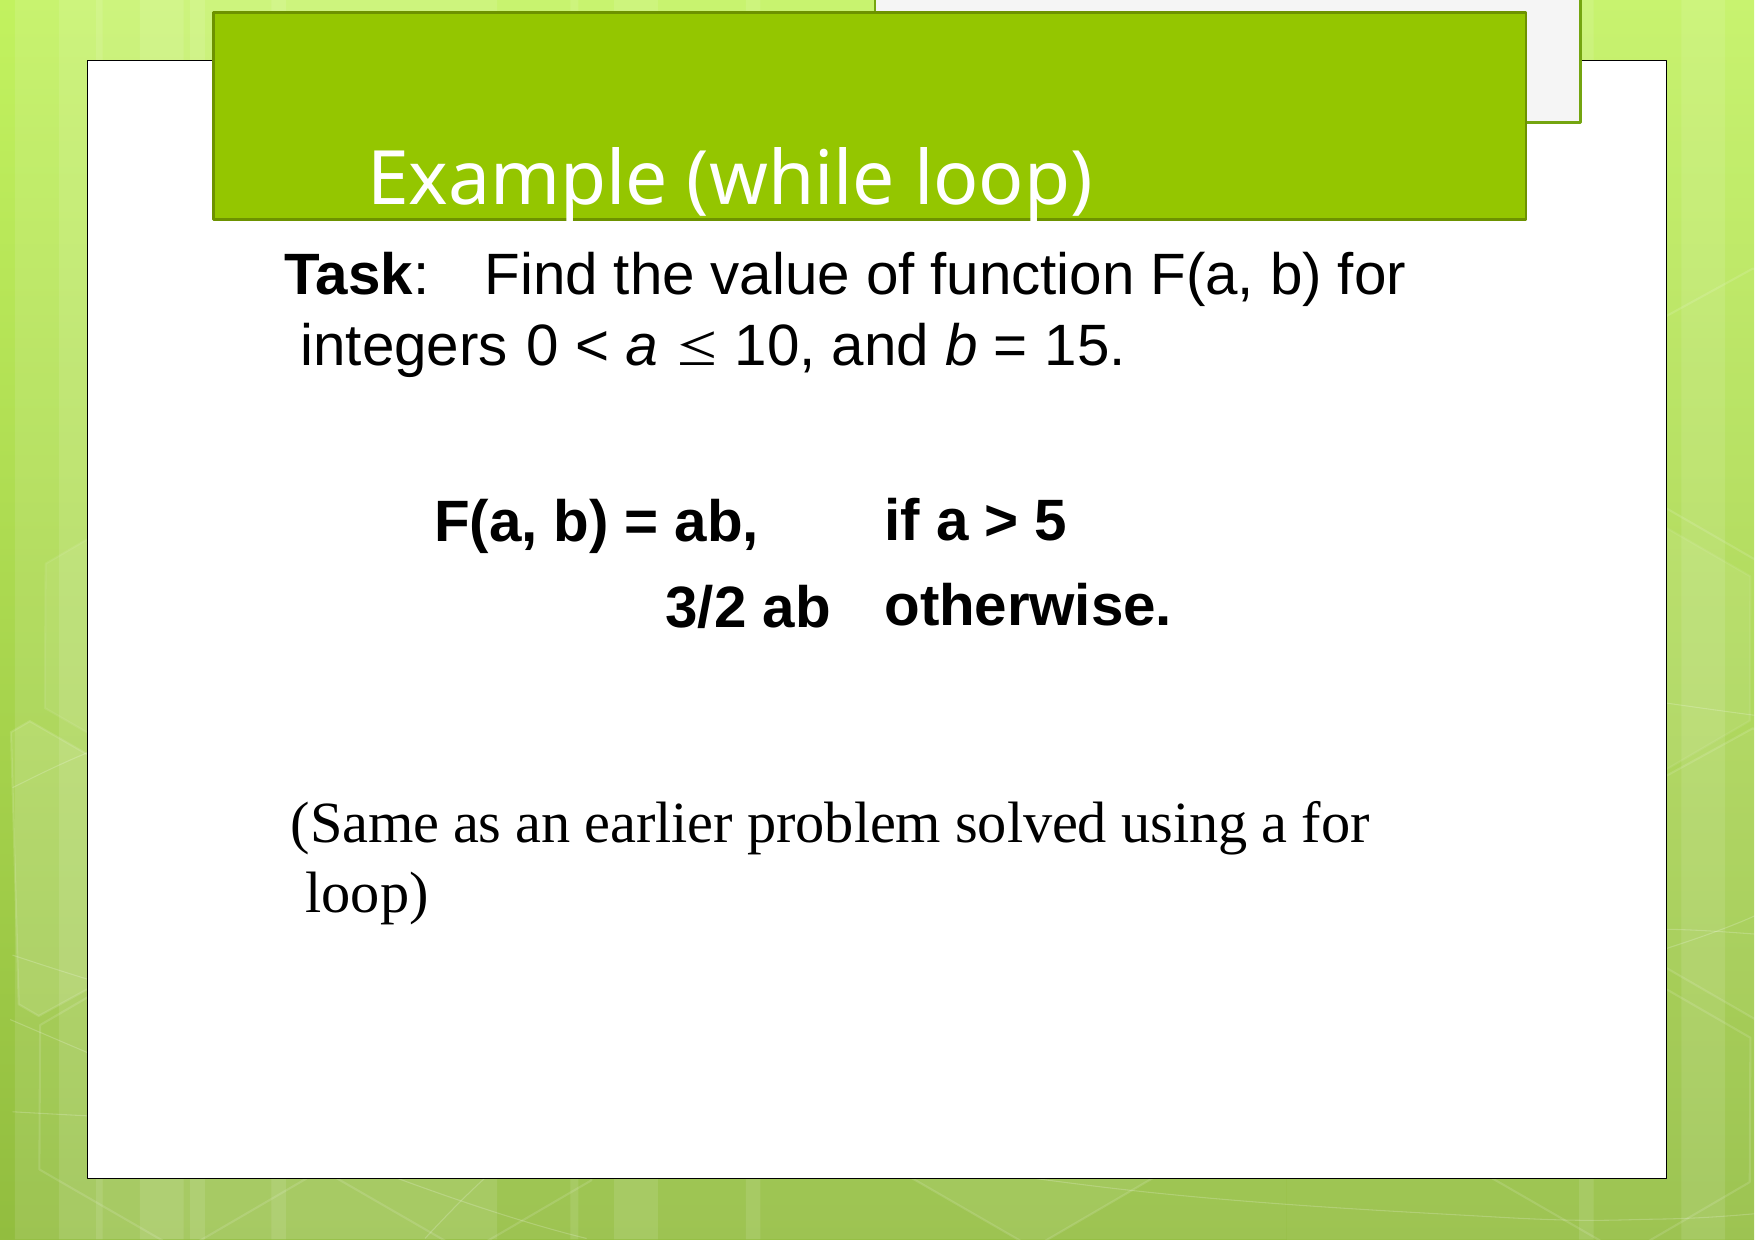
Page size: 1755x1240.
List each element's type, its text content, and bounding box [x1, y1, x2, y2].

text_box (Same as an earlier problem solved using a for loop) [288, 782, 1377, 925]
text_box if a > 5 otherwise. [882, 464, 1176, 638]
text_box F(a, b) = ab, 3/2 ab [432, 464, 834, 639]
text_box Task: Find the value of function F(a, b) for integers 0 < a  10, and b = 15. [282, 235, 1411, 378]
title Example (while loop) [212, 11, 1527, 221]
